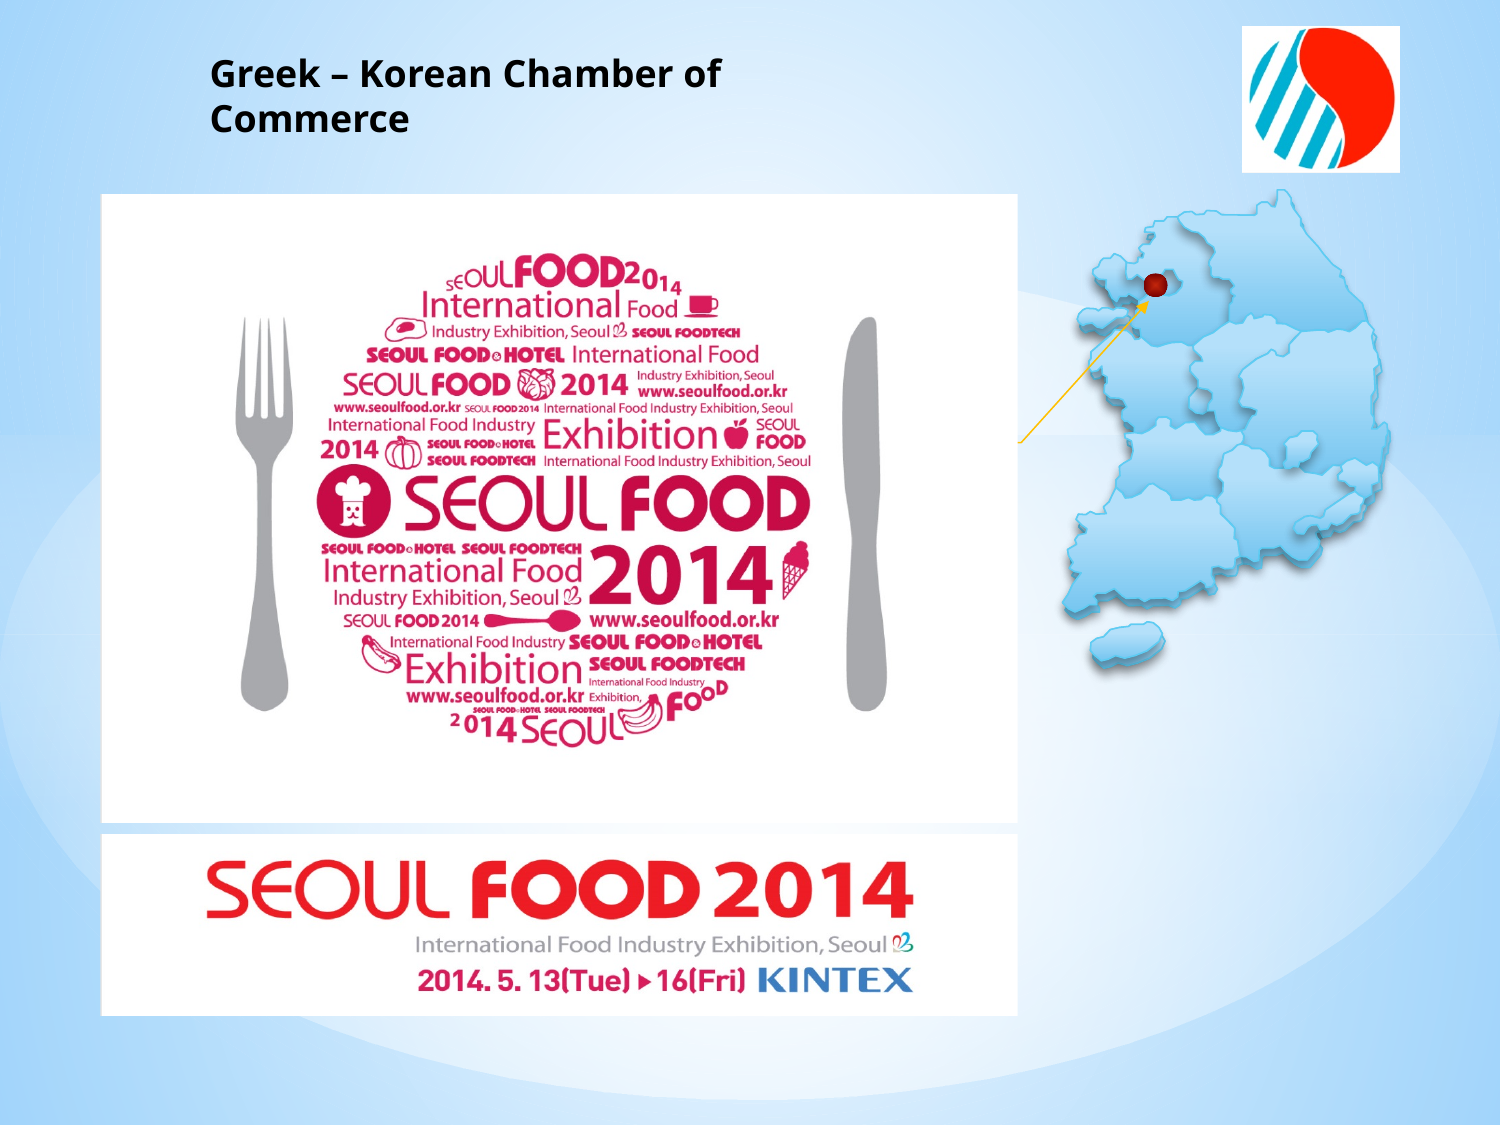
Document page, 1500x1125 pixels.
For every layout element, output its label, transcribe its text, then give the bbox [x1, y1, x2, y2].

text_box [1062, 189, 1391, 669]
text_box Greek – Korean Chamber of Commerce [194, 42, 939, 148]
picture [1242, 26, 1400, 173]
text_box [1023, 273, 1168, 443]
picture [100, 193, 1018, 823]
picture [100, 833, 1018, 1017]
